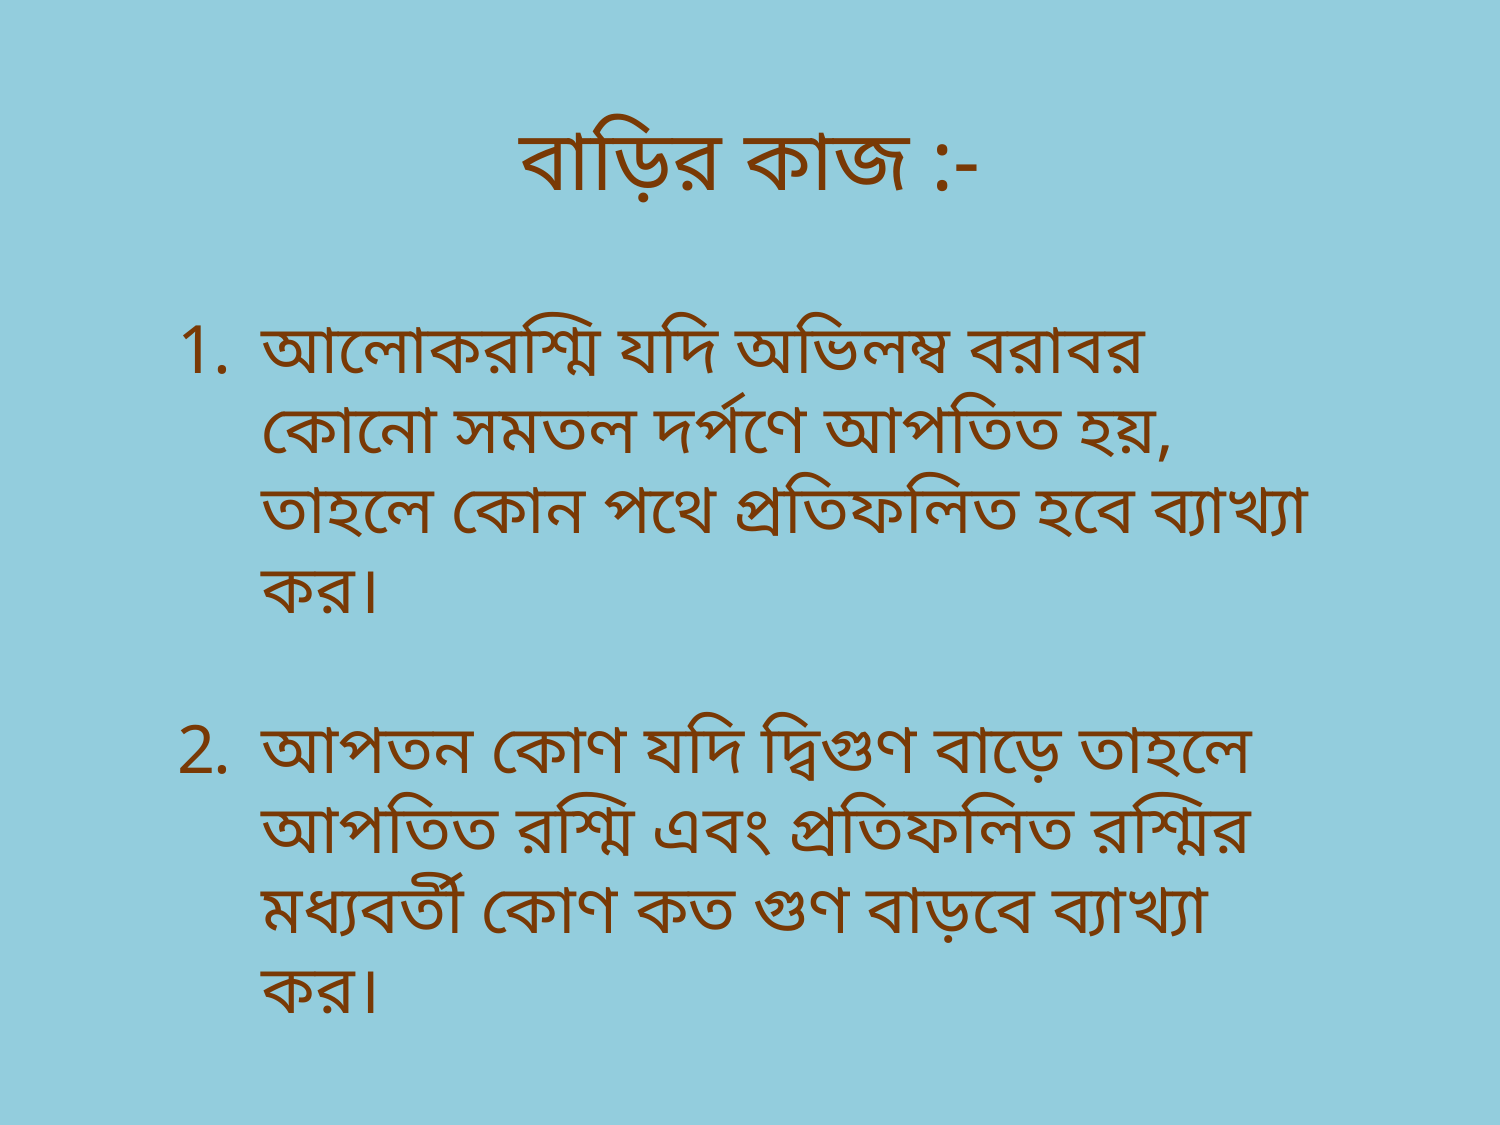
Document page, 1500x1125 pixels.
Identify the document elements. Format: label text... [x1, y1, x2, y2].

text_box বাড়ির কাজ :- আলোকরশ্মি যদি অভিলম্ব বরাবর কোনো সমতল দর্পণে আপতিত হয়, তাহলে কোন পথে প্রতিফলিত হবে ব্যাখ্যা কর। আপতন কোণ যদি দ্বিগুণ বাড়ে তাহলে আপতিত রশ্মি এবং প্রতিফলিত রশ্মির মধ্যবর্তী কোণ কত গুণ বাড়বে ব্যাখ্যা কর। [162, 99, 1338, 1035]
